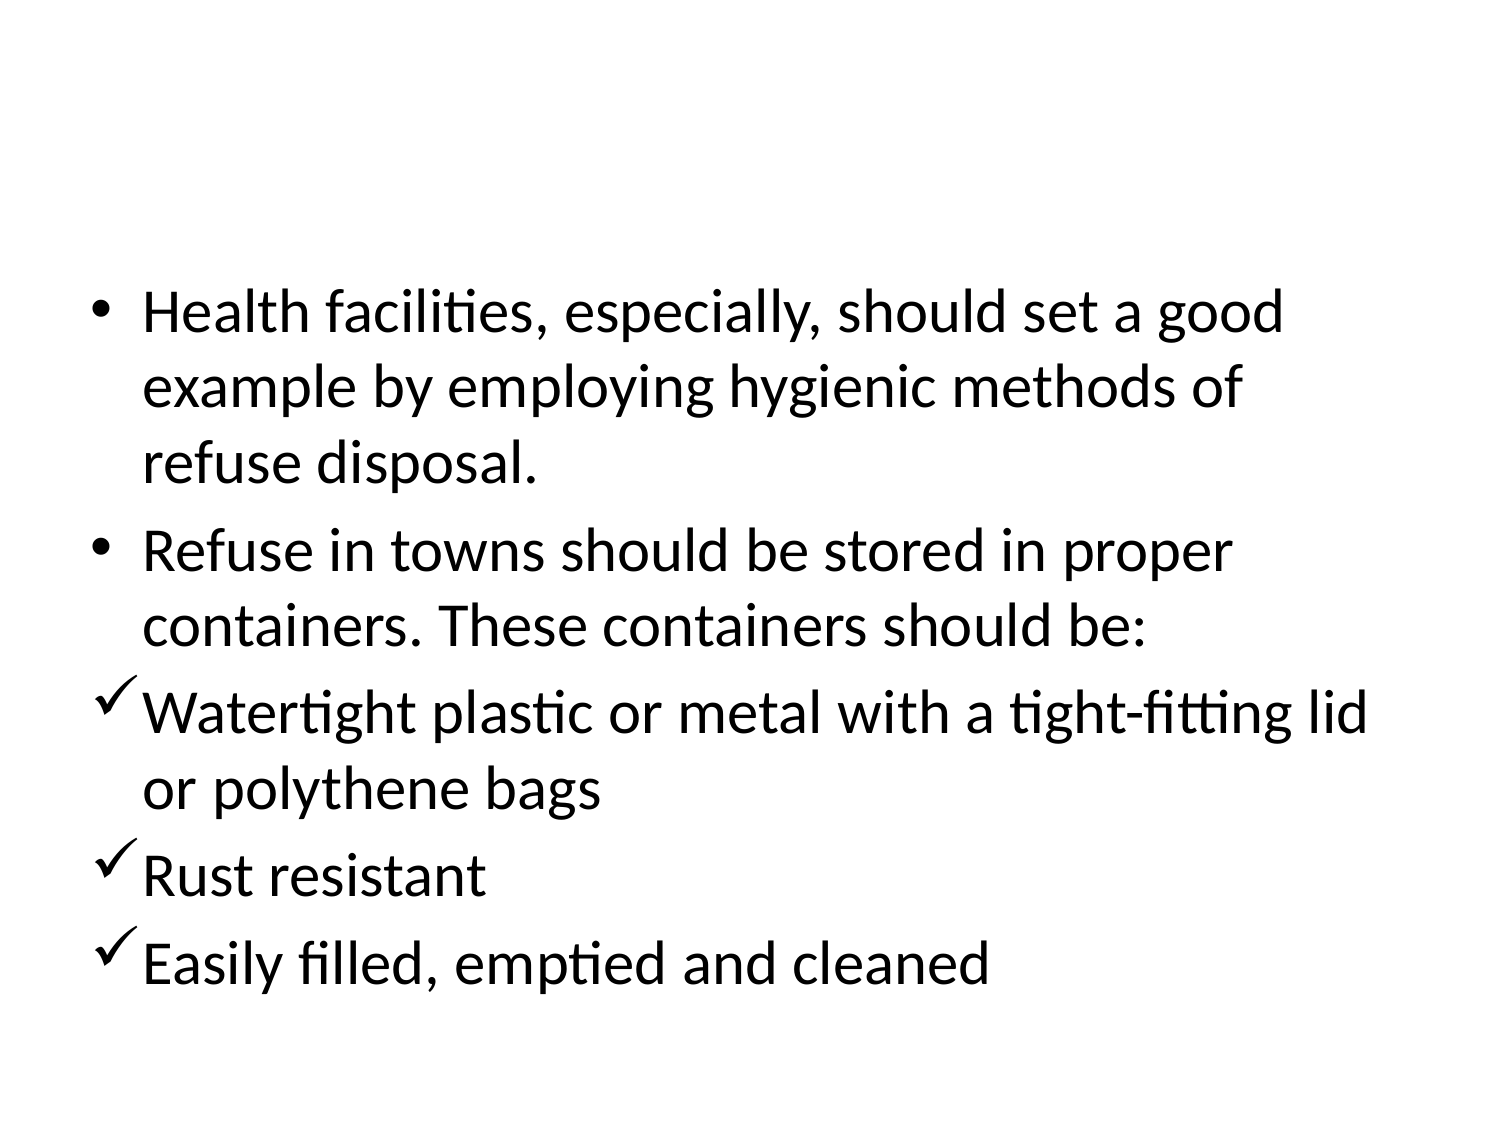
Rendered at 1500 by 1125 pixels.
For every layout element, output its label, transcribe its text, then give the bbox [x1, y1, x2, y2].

list Health facilities, especially, should set a good example by employing hygienic methods of refuse disposal. Refuse in towns should be stored in proper containers. These containers should be: Watertight plastic or metal with a tight-fitting lid or polythene bags Rust resistant Easily filled, emptied and cleaned [75, 262, 1425, 1005]
